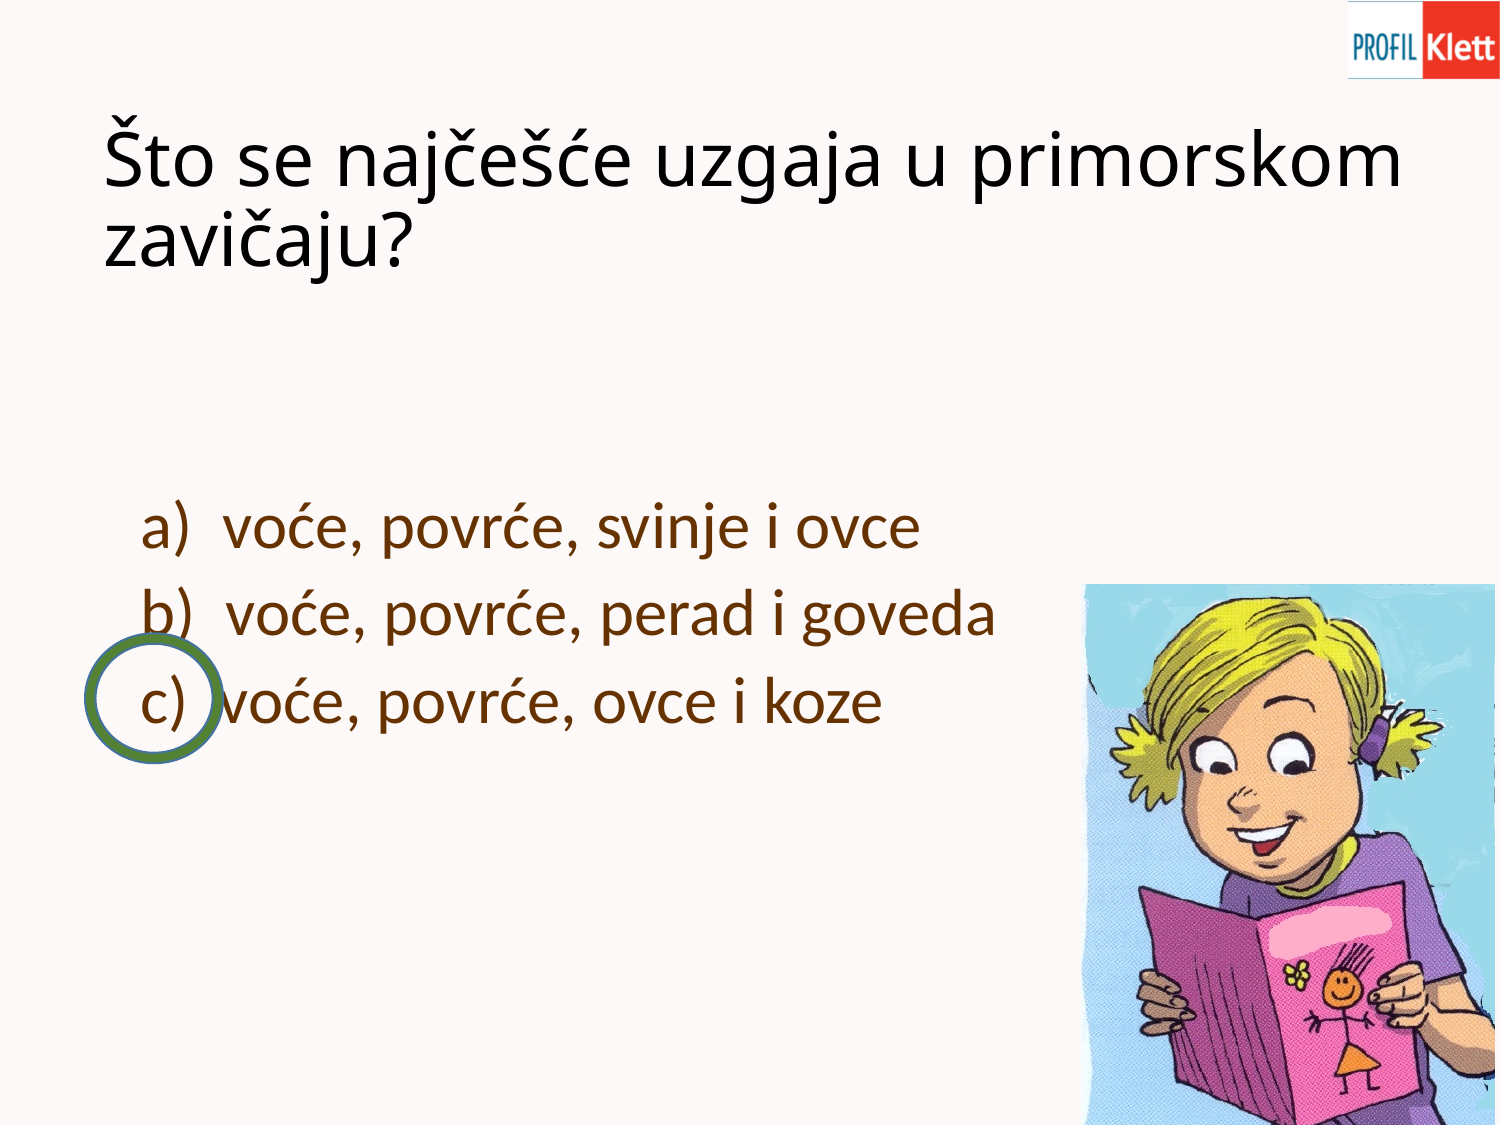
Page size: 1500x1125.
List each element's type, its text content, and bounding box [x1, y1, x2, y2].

title Što se najčešće uzgaja u primorskom zavičaju? [88, 54, 1439, 350]
list a) voće, povrće, svinje i ovce b) voće, povrće, perad i goveda c) voće, povrće, ovce i koze [103, 299, 1397, 1014]
text_box [84, 632, 225, 765]
picture [0, 0, 1500, 1125]
